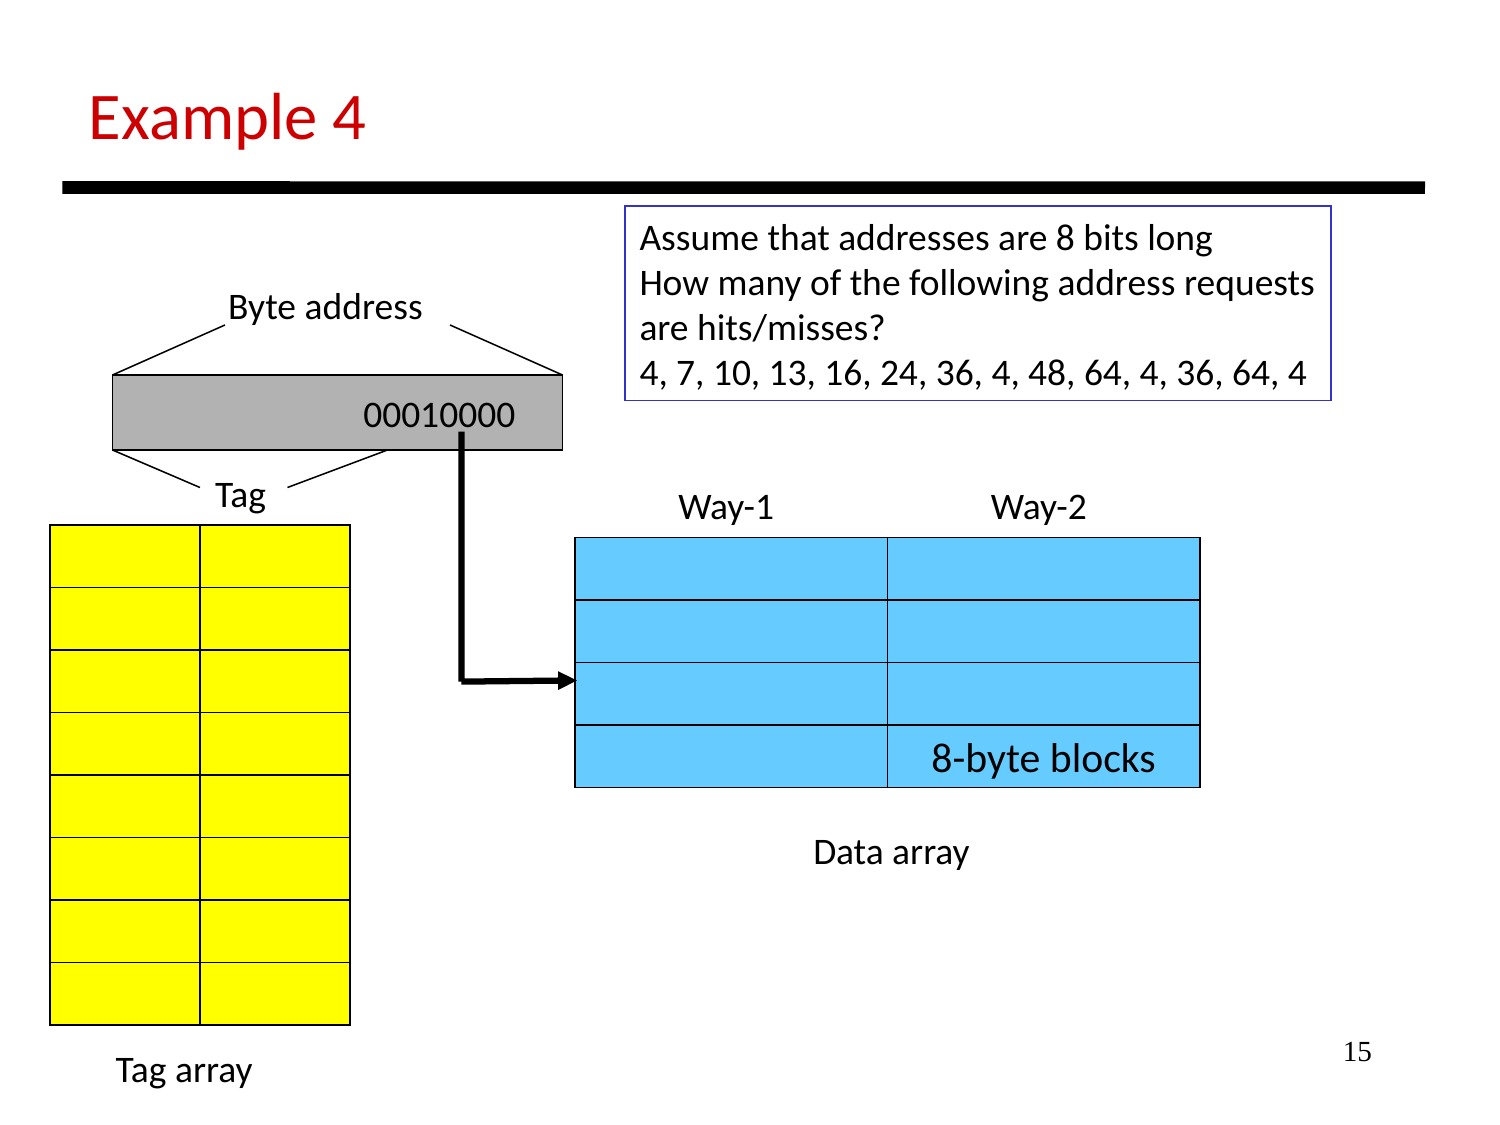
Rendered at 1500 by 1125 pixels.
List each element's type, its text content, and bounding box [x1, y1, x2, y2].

text_box [49, 837, 199, 899]
text_box Tag [200, 462, 282, 523]
text_box [574, 724, 887, 788]
slide_number 15 [1074, 1025, 1388, 1100]
text_box [574, 662, 887, 724]
text_box Example 4 [74, 65, 382, 160]
text_box [887, 537, 1200, 599]
text_box [199, 649, 350, 712]
text_box [199, 712, 350, 774]
text_box [49, 649, 199, 712]
text_box [199, 587, 350, 649]
text_box [887, 662, 1200, 724]
text_box Data array [798, 819, 985, 880]
text_box Tag array [100, 1037, 268, 1098]
text_box Byte address [213, 274, 439, 335]
text_box [49, 524, 199, 587]
text_box [199, 524, 350, 587]
text_box Assume that addresses are 8 bits long How many of the following address requests are hits/misses? 4, 7, 10, 13, 16, 24, 36, 4, 48, 64, 4, 36, 64, 4 [624, 205, 1331, 401]
text_box [49, 774, 199, 837]
text_box [461, 674, 577, 687]
text_box [49, 712, 199, 774]
text_box [199, 774, 350, 837]
text_box [199, 837, 350, 899]
text_box [887, 599, 1200, 662]
text_box [199, 899, 350, 962]
text_box 00010000 [112, 374, 563, 450]
text_box 8-byte blocks [887, 724, 1200, 788]
text_box Way-1 [663, 474, 790, 535]
text_box [49, 962, 199, 1025]
text_box Way-2 [976, 474, 1102, 535]
text_box [199, 962, 350, 1025]
text_box [574, 537, 887, 599]
text_box [49, 899, 199, 962]
text_box [574, 599, 887, 662]
text_box [49, 587, 199, 649]
